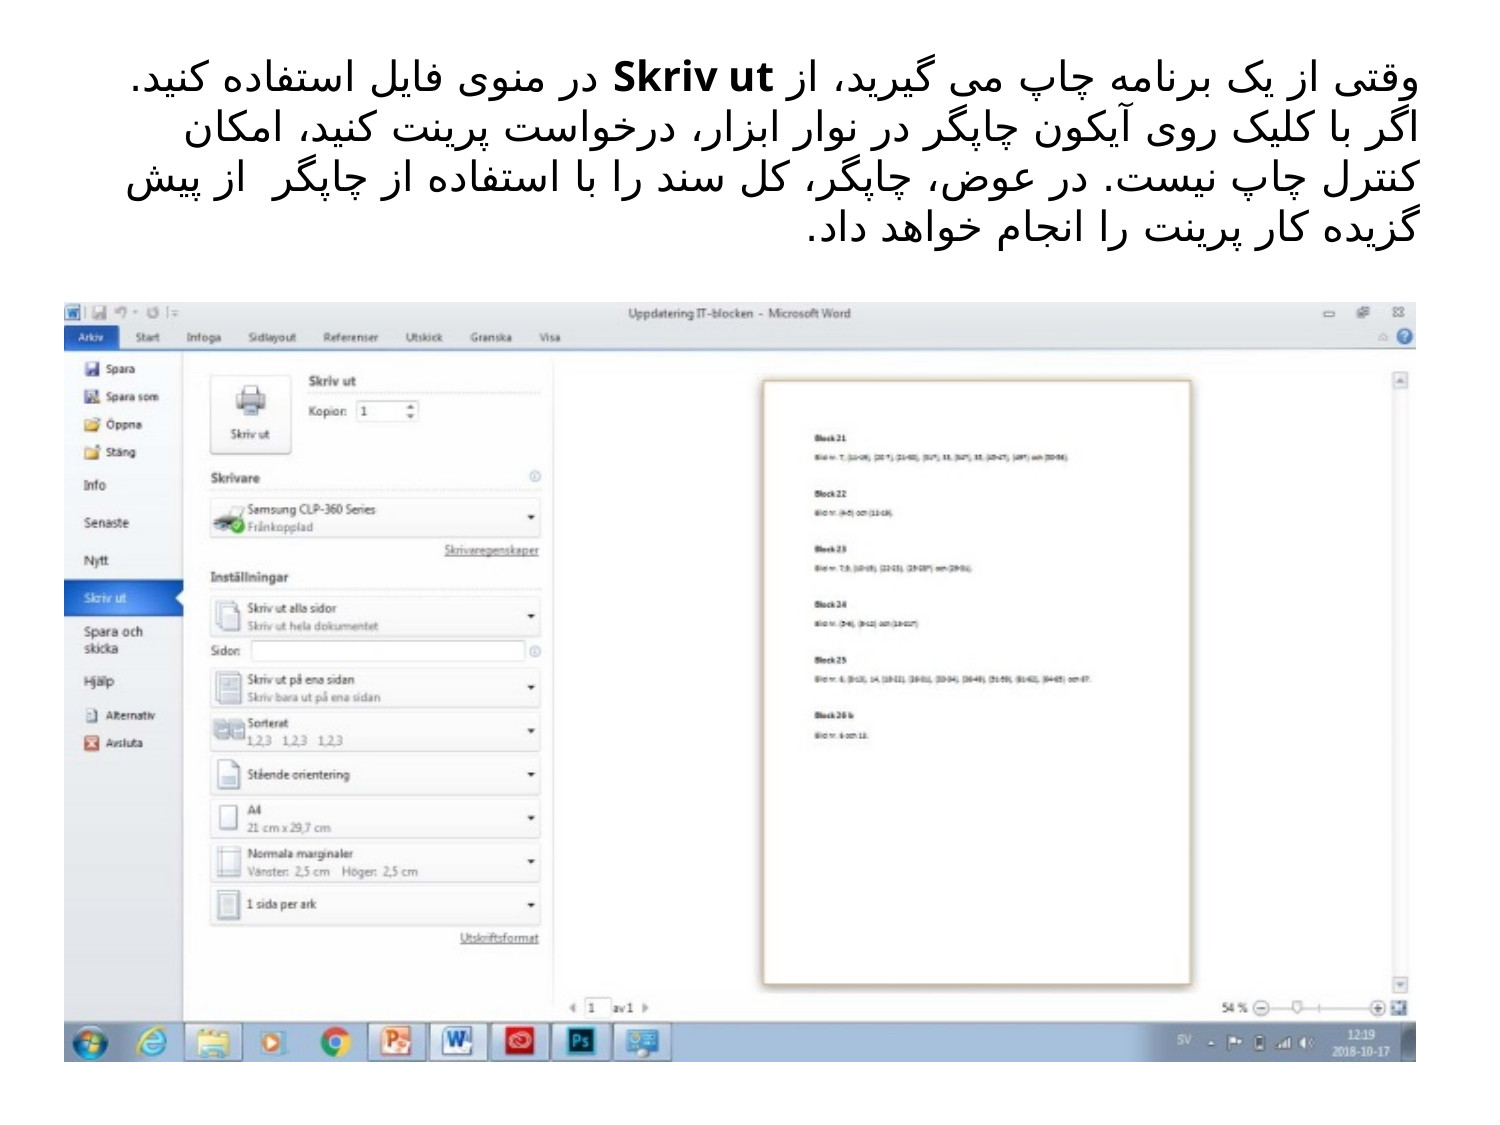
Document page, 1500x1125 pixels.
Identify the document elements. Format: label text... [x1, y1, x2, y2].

text_box وقتی از یک برنامه چاپ می گیرید، از Skriv ut در منوی فایل استفاده کنید. اگر با کلیک روی آیکون چاپگر در نوار ابزار، درخواست پرینت کنید، امکان کنترل چاپ نیست. در عوض، چاپگر، کل سند را با استفاده از چاپگر از پیش گزیده کار پرینت را انجام خواهد داد. [64, 42, 1436, 258]
picture [64, 302, 1416, 1063]
